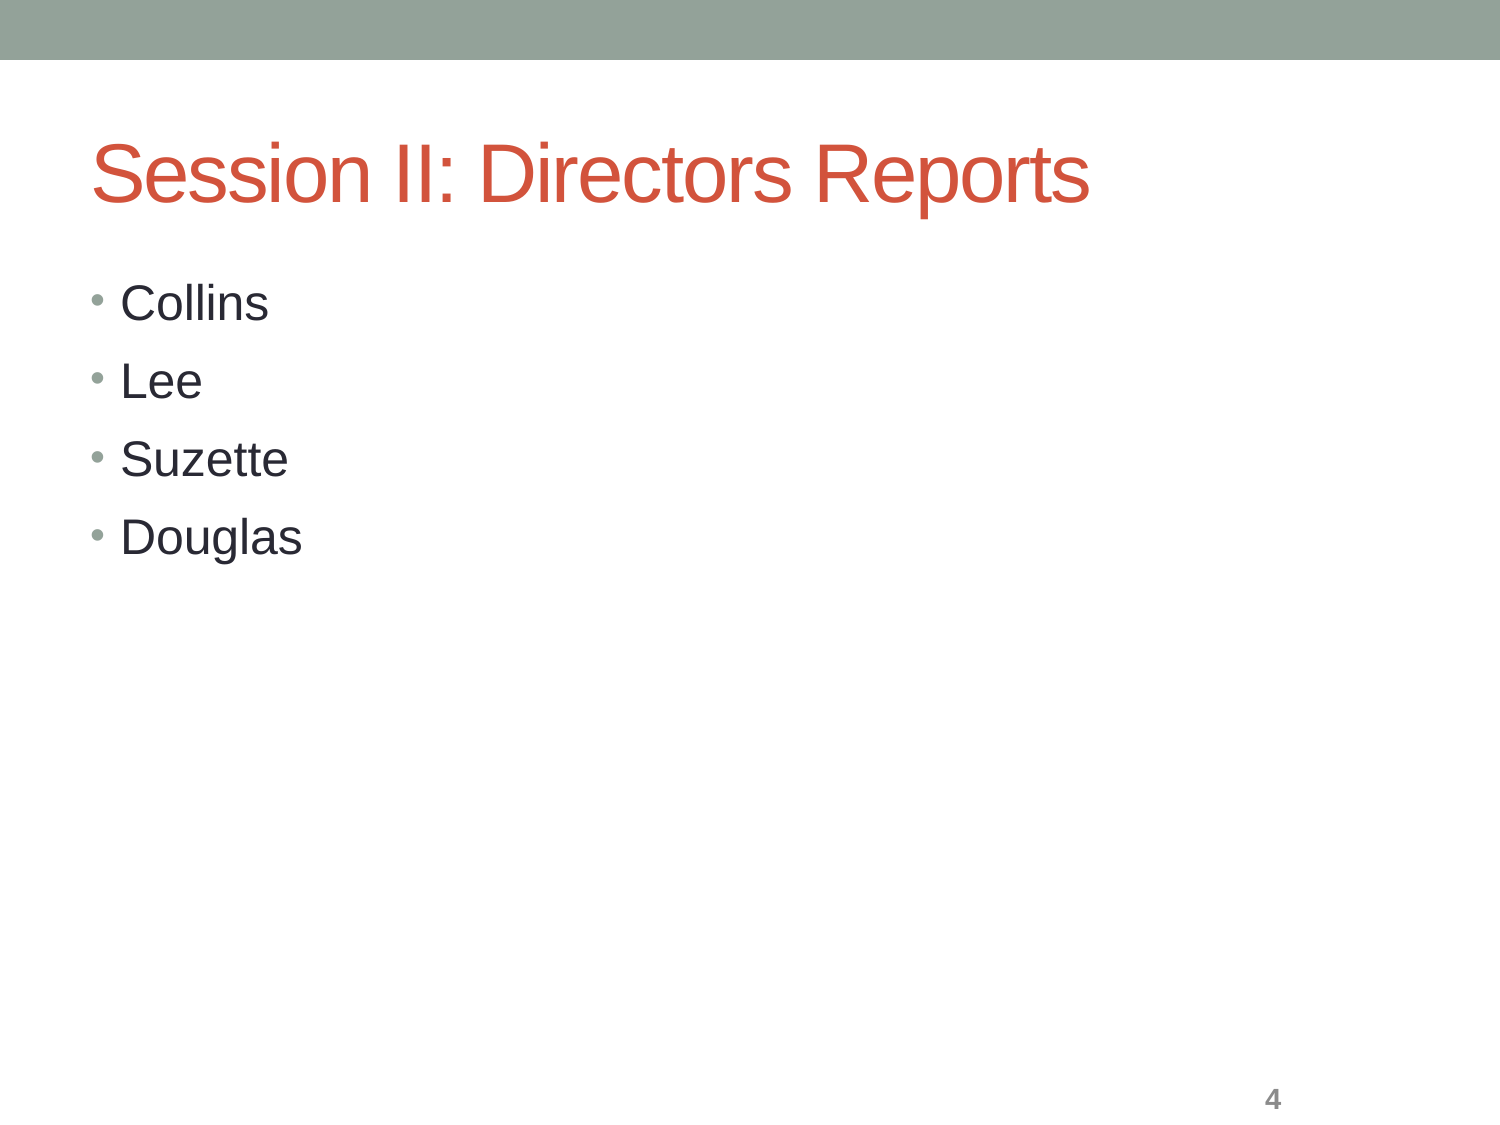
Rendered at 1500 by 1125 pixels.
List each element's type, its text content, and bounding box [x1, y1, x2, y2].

list Collins Lee Suzette Douglas [75, 262, 1425, 1063]
title Session II: Directors Reports [75, 87, 1425, 250]
slide_number 4 [1250, 1071, 1425, 1125]
